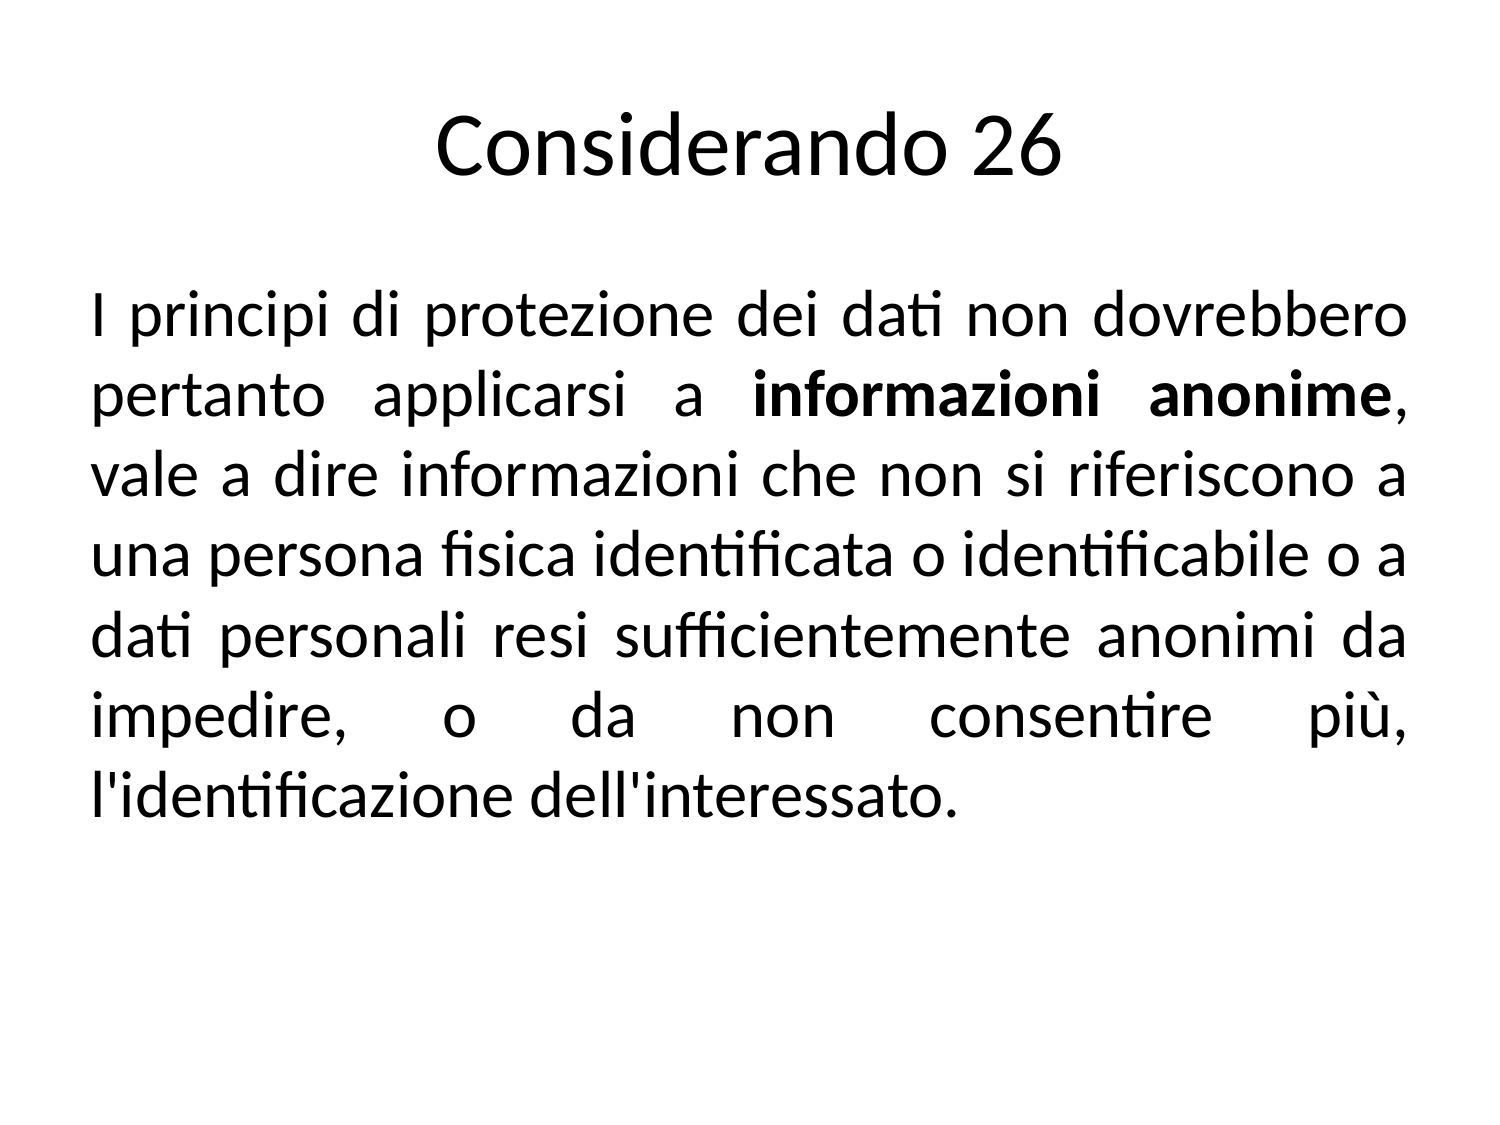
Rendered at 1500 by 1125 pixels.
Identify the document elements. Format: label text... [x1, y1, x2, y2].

title Considerando 26 [75, 45, 1425, 233]
list I principi di protezione dei dati non dovrebbero pertanto applicarsi a informazioni anonime, vale a dire informazioni che non si riferiscono a una persona fisica identificata o identificabile o a dati personali resi sufficientemente anonimi da impedire, o da non consentire più, l'identificazione dell'interessato. [75, 262, 1425, 1005]
